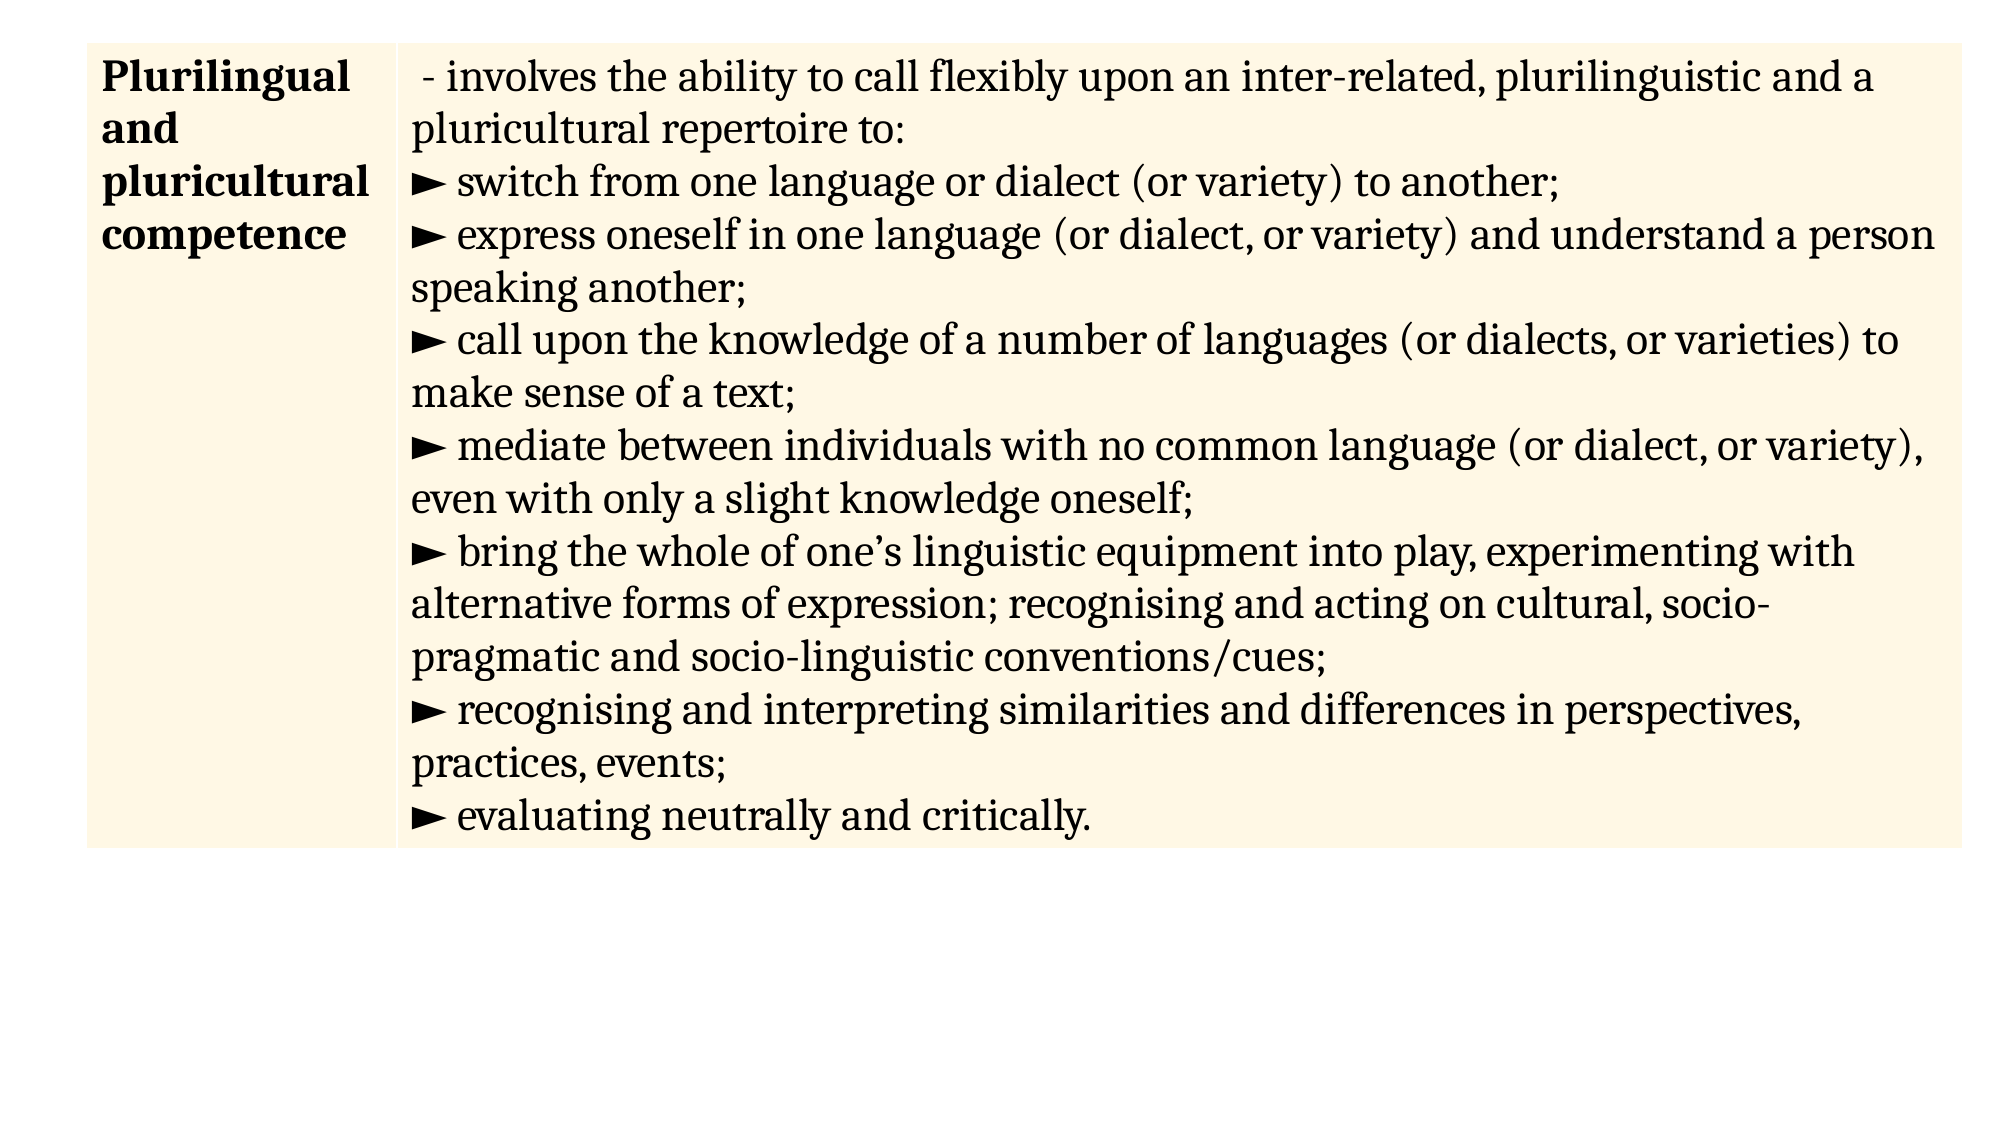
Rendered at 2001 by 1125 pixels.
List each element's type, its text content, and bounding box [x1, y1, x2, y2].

table_header Plurilingual and pluricultural competence [87, 43, 396, 848]
table_header - involves the ability to call flexibly upon an inter-related, plurilinguistic and a pluricultural repertoire to: ► switch from one language or dialect (or variety) to another; ► express oneself in one language (or dialect, or variety) and understand a person speaking another; ► call upon the knowledge of a number of languages (or dialects, or varieties) to make sense of a text; ► mediate between individuals with no common language (or dialect, or variety), even with only a slight knowledge oneself; ► bring the whole of one’s linguistic equipment into play, experimenting with alternative forms of expression; recognising and acting on cultural, socio-pragmatic and socio-linguistic conventions/cues; ► recognising and interpreting similarities and differences in perspectives, practices, events; ► evaluating neutrally and critically. [398, 43, 1962, 848]
